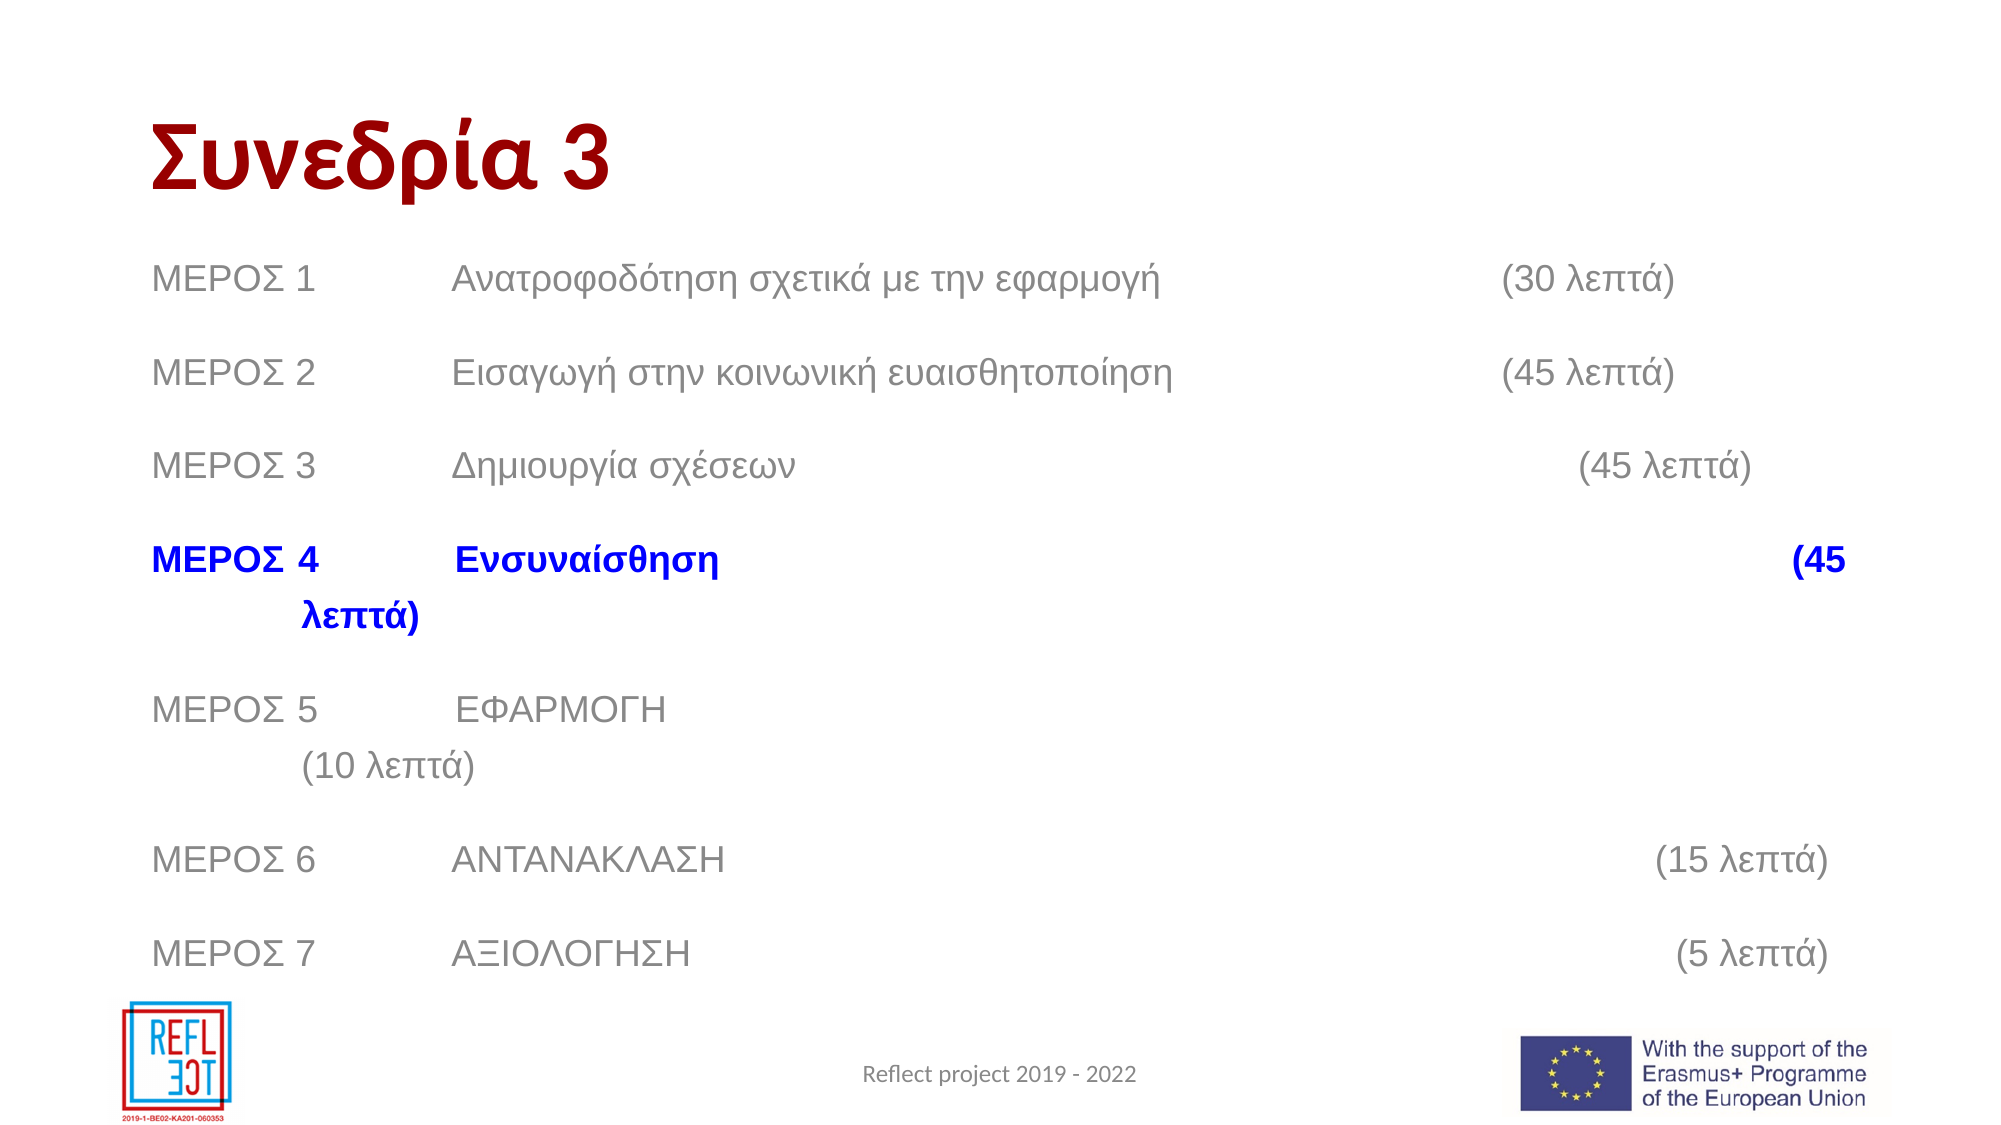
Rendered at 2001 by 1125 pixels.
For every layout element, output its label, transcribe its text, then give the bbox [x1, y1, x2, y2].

list ΜΕΡΟΣ 1 Ανατροφοδότηση σχετικά με την εφαρμογή (30 λεπτά) ΜΕΡΟΣ 2 Εισαγωγή στην κοινωνική ευαισθητοποίηση (45 λεπτά) ΜΕΡΟΣ 3 Δημιουργία σχέσεων (45 λεπτά) ΜΕΡΟΣ 4 Ενσυναίσθηση (45 λεπτά) ΜΕΡΟΣ 5 ΕΦΑΡΜΟΓΗ (10 λεπτά) ΜΕΡΟΣ 6 ΑΝΤΑΝΑΚΛΑΣΗ (15 λεπτά) ΜΕΡΟΣ 7 ΑΞΙΟΛΟΓΗΣΗ (5 λεπτά) [136, 235, 1862, 999]
picture [107, 997, 245, 1125]
footer Reflect project 2019 - 2022 [662, 1042, 1338, 1103]
picture [1502, 1028, 1892, 1117]
title Συνεδρία 3 [136, 76, 1862, 220]
